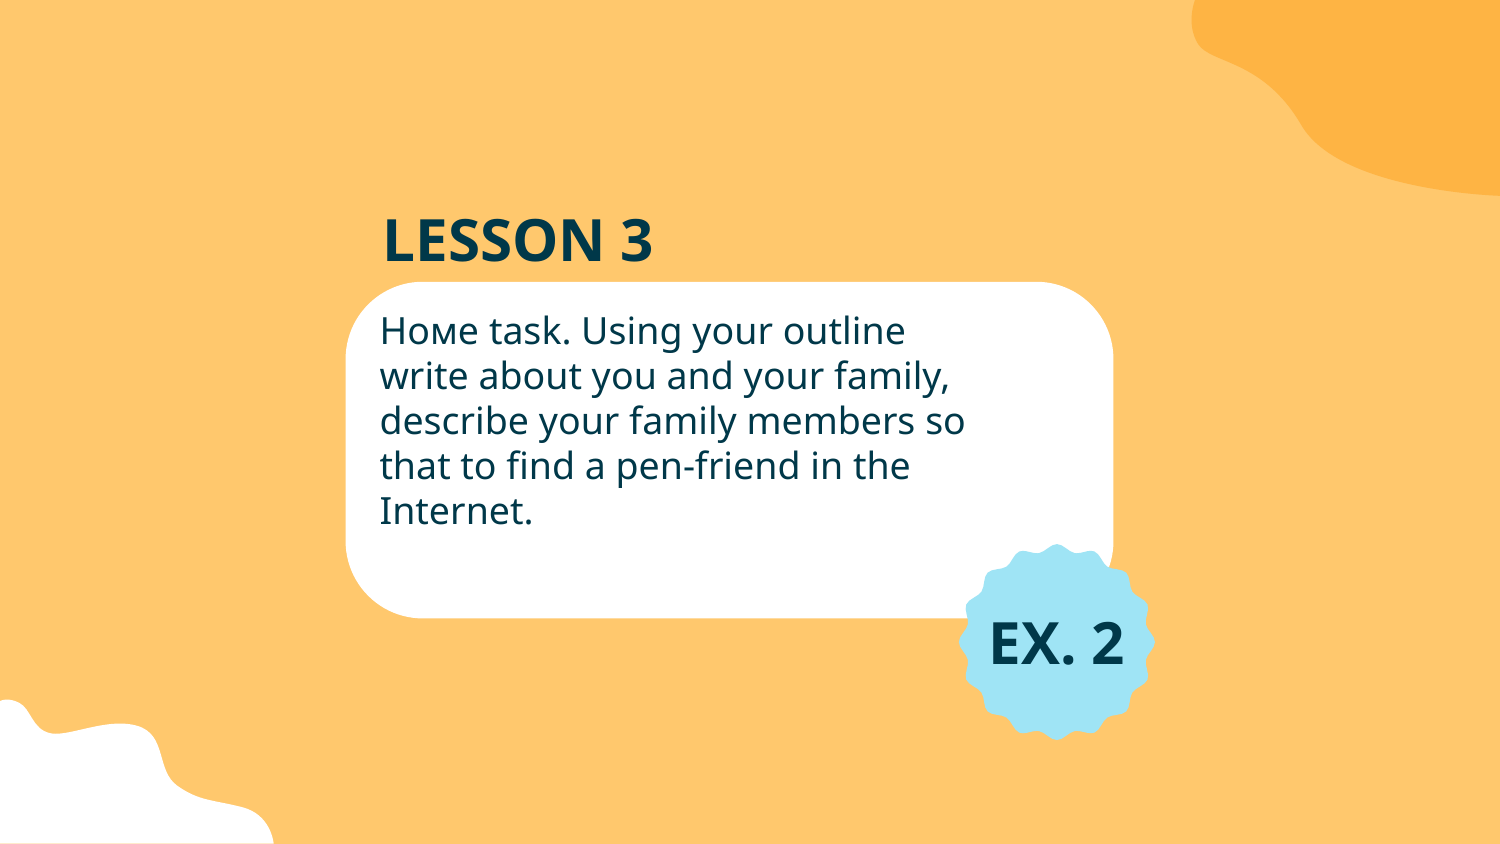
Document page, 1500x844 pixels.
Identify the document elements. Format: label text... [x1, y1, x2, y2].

text_box [345, 308, 985, 619]
title LESSON 3 [367, 187, 1500, 282]
text_box Номе task. Using your outline write about you and your family, describe your family members so that to find a pen-friend in the Internet. [364, 299, 1011, 575]
text_box [972, 684, 1142, 739]
text_box EX. 2 [844, 598, 1270, 684]
text_box [374, 281, 1114, 567]
text_box [973, 544, 1138, 598]
